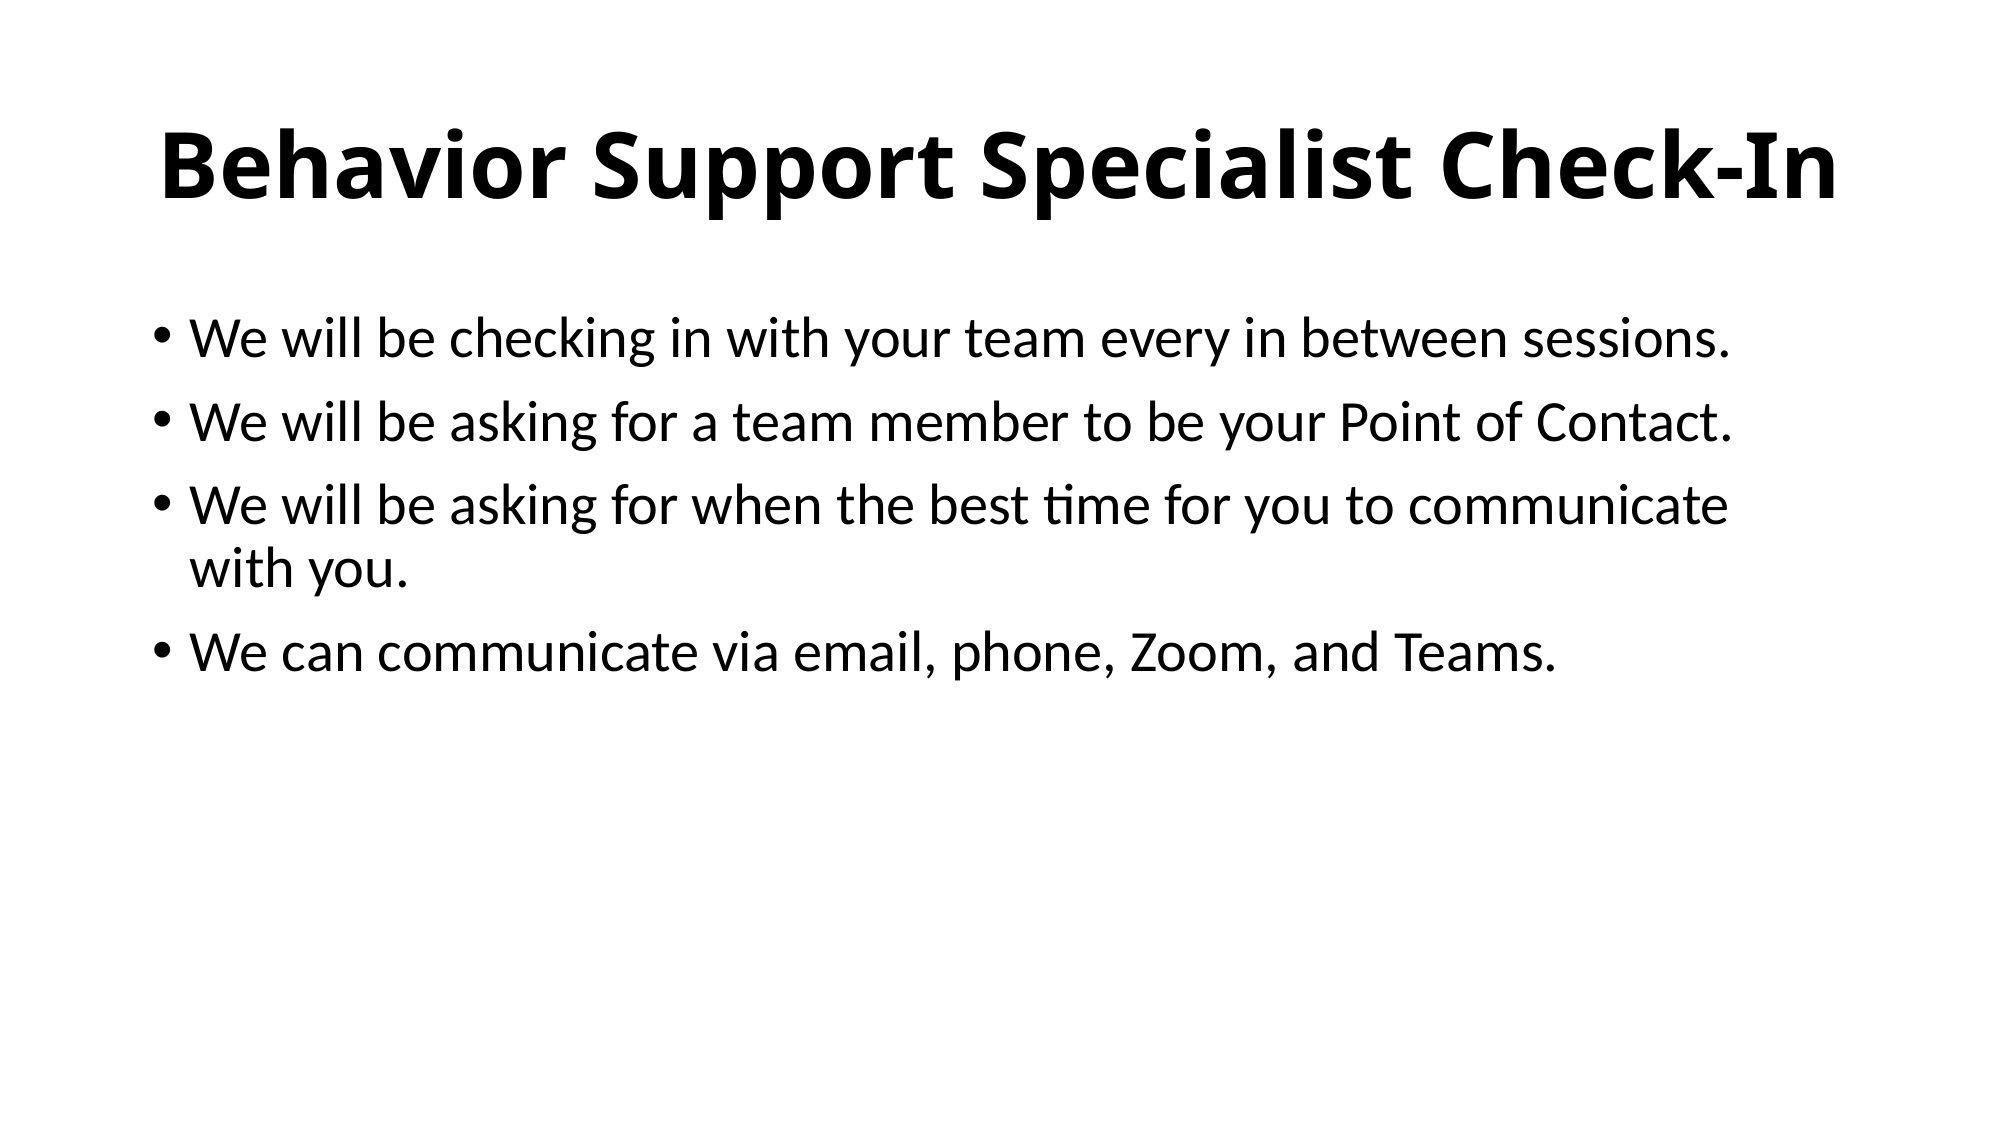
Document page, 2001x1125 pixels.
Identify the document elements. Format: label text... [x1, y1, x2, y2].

list We will be checking in with your team every in between sessions. We will be asking for a team member to be your Point of Contact. We will be asking for when the best time for you to communicate with you. We can communicate via email, phone, Zoom, and Teams. [137, 299, 1863, 1014]
title Behavior Support Specialist Check-In [137, 59, 1863, 278]
